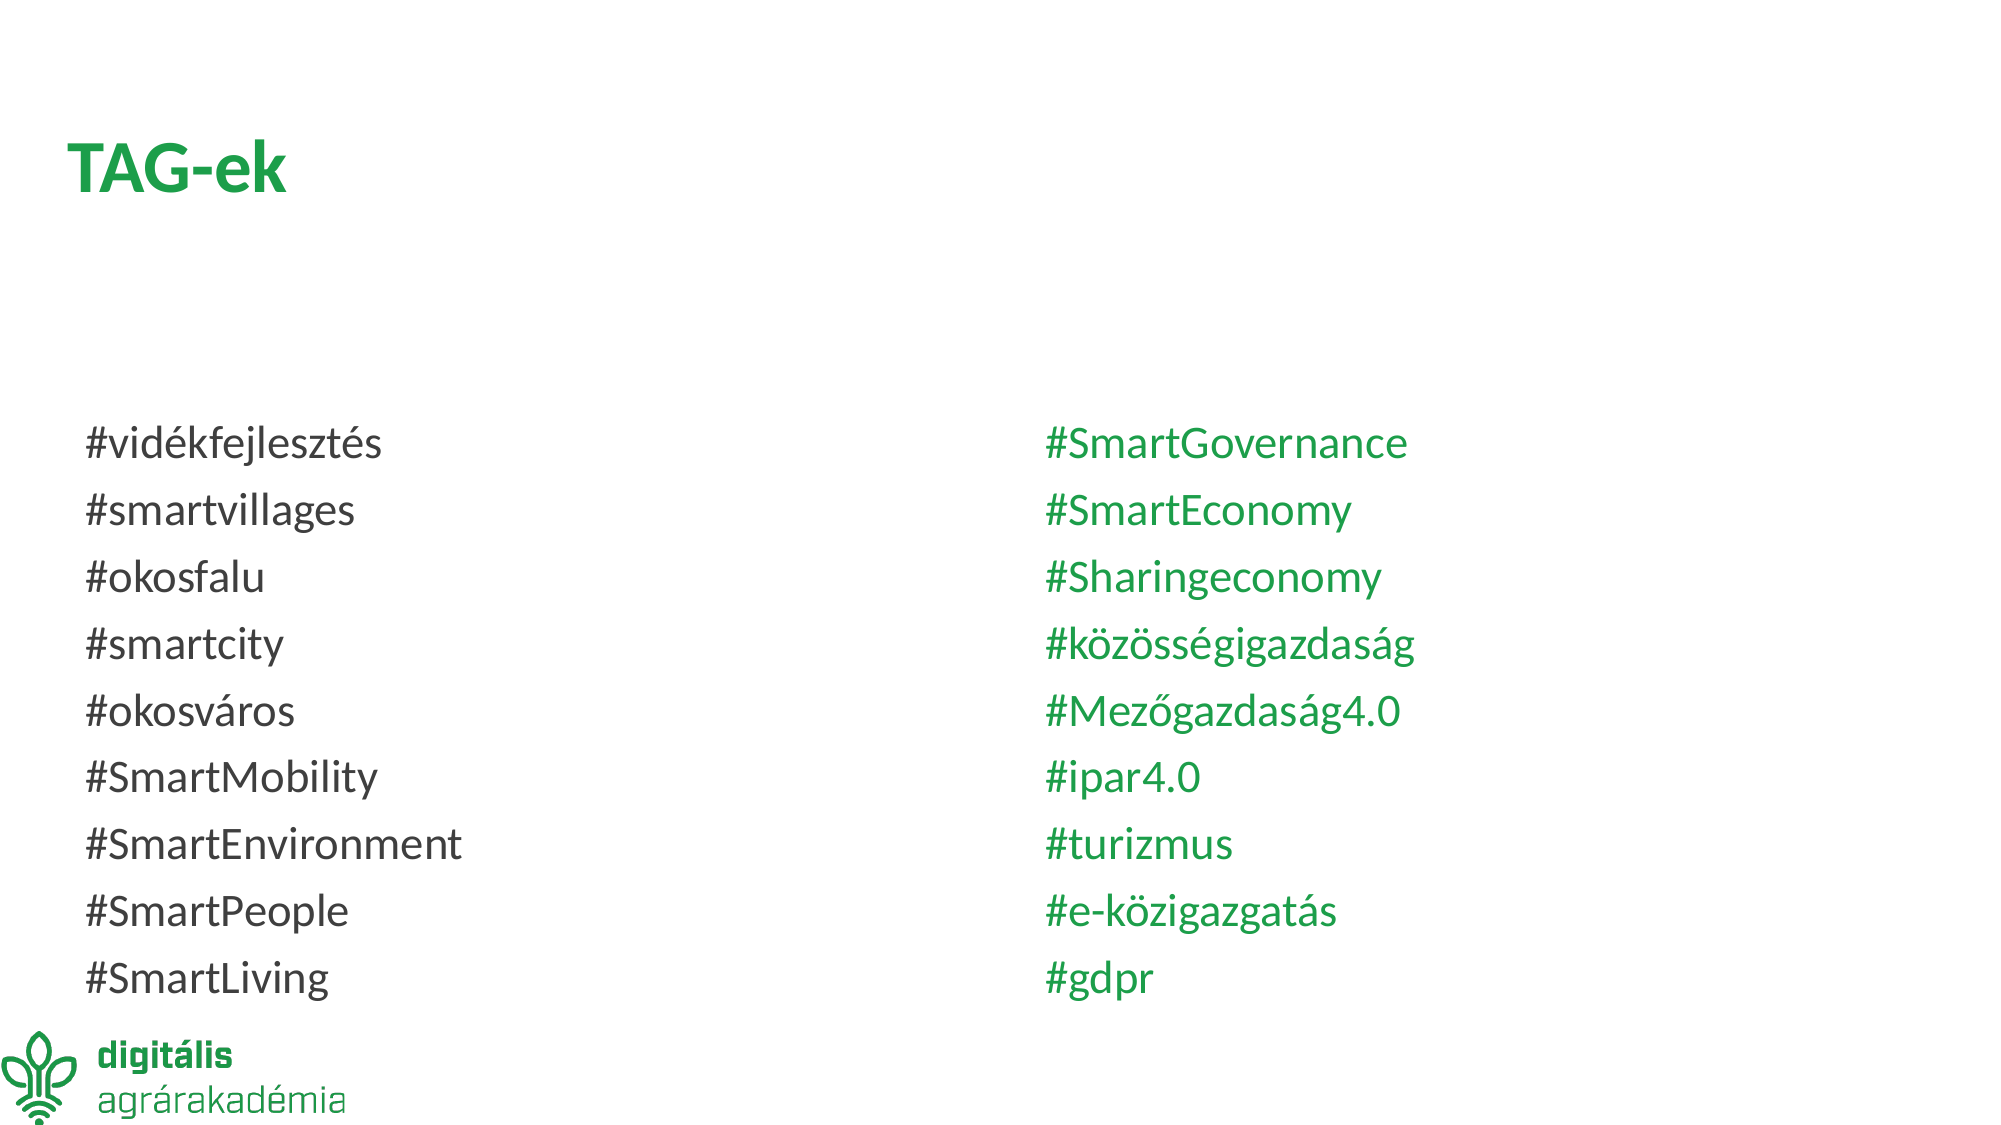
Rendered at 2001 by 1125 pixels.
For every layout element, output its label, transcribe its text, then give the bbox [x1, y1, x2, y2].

picture [0, 1031, 345, 1125]
list #vidékfejlesztés #smartvillages #okosfalu #smartcity #okosváros #SmartMobility #SmartEnvironment #SmartPeople #SmartLiving [52, 410, 984, 1016]
title TAG-ek [52, 59, 1944, 278]
list #SmartGovernance #SmartEconomy #Sharingeconomy #közösségigazdaság #Mezőgazdaság4.0 #ipar4.0 #turizmus #e-közigazgatás #gdpr [1012, 410, 1944, 1016]
